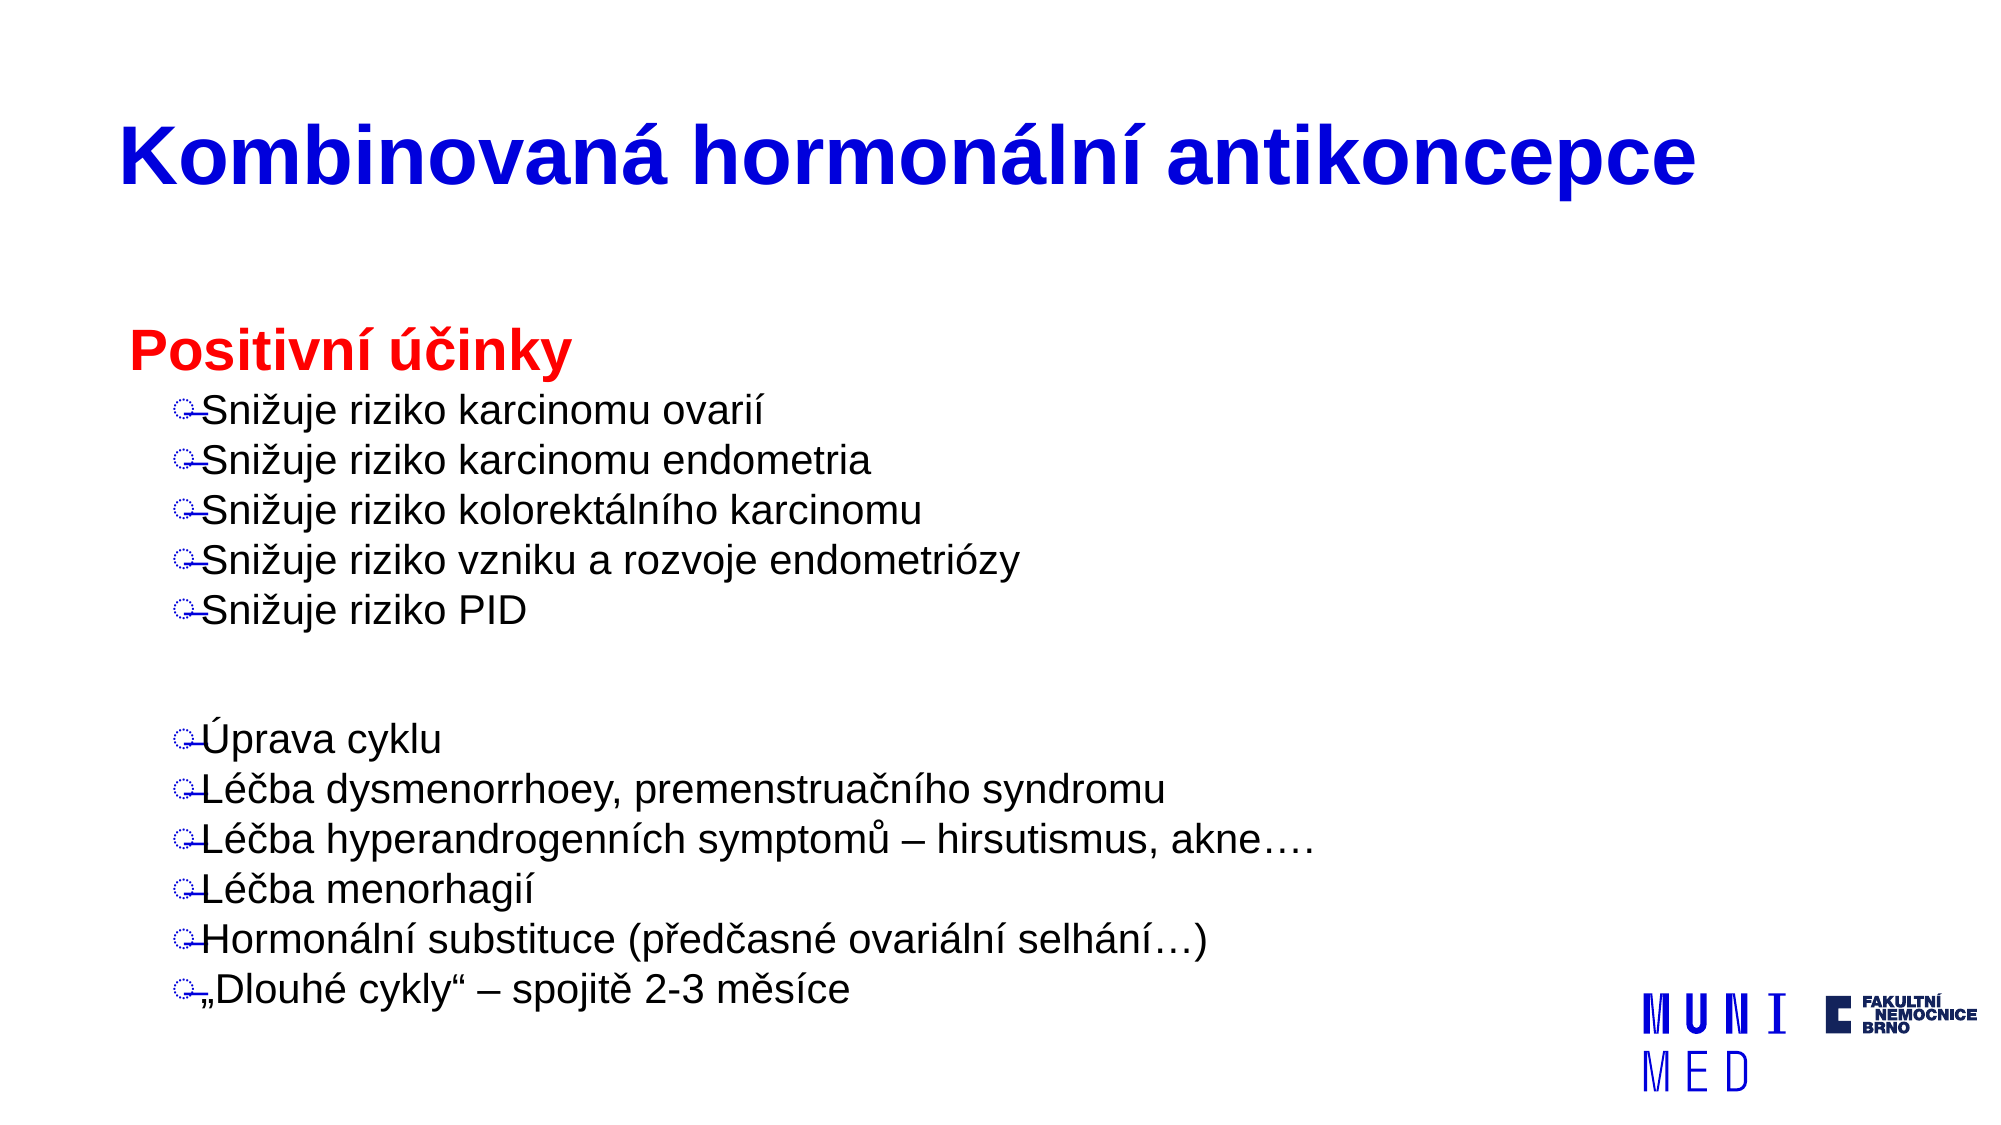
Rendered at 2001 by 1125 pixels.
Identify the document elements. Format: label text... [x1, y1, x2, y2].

title Kombinovaná hormonální antikoncepce [118, 118, 1803, 193]
list Positivní účinky Snižuje riziko karcinomu ovarií Snižuje riziko karcinomu endometria Snižuje riziko kolorektálního karcinomu Snižuje riziko vzniku a rozvoje endometriózy Snižuje riziko PID Úprava cyklu Léčba dysmenorrhoey, premenstruačního syndromu Léčba hyperandrogenních symptomů – hirsutismus, akne…. Léčba menorhagií Hormonální substituce (předčasné ovariální selhání…) „Dlouhé cykly“ – spojitě 2-3 měsíce [118, 277, 1582, 1048]
